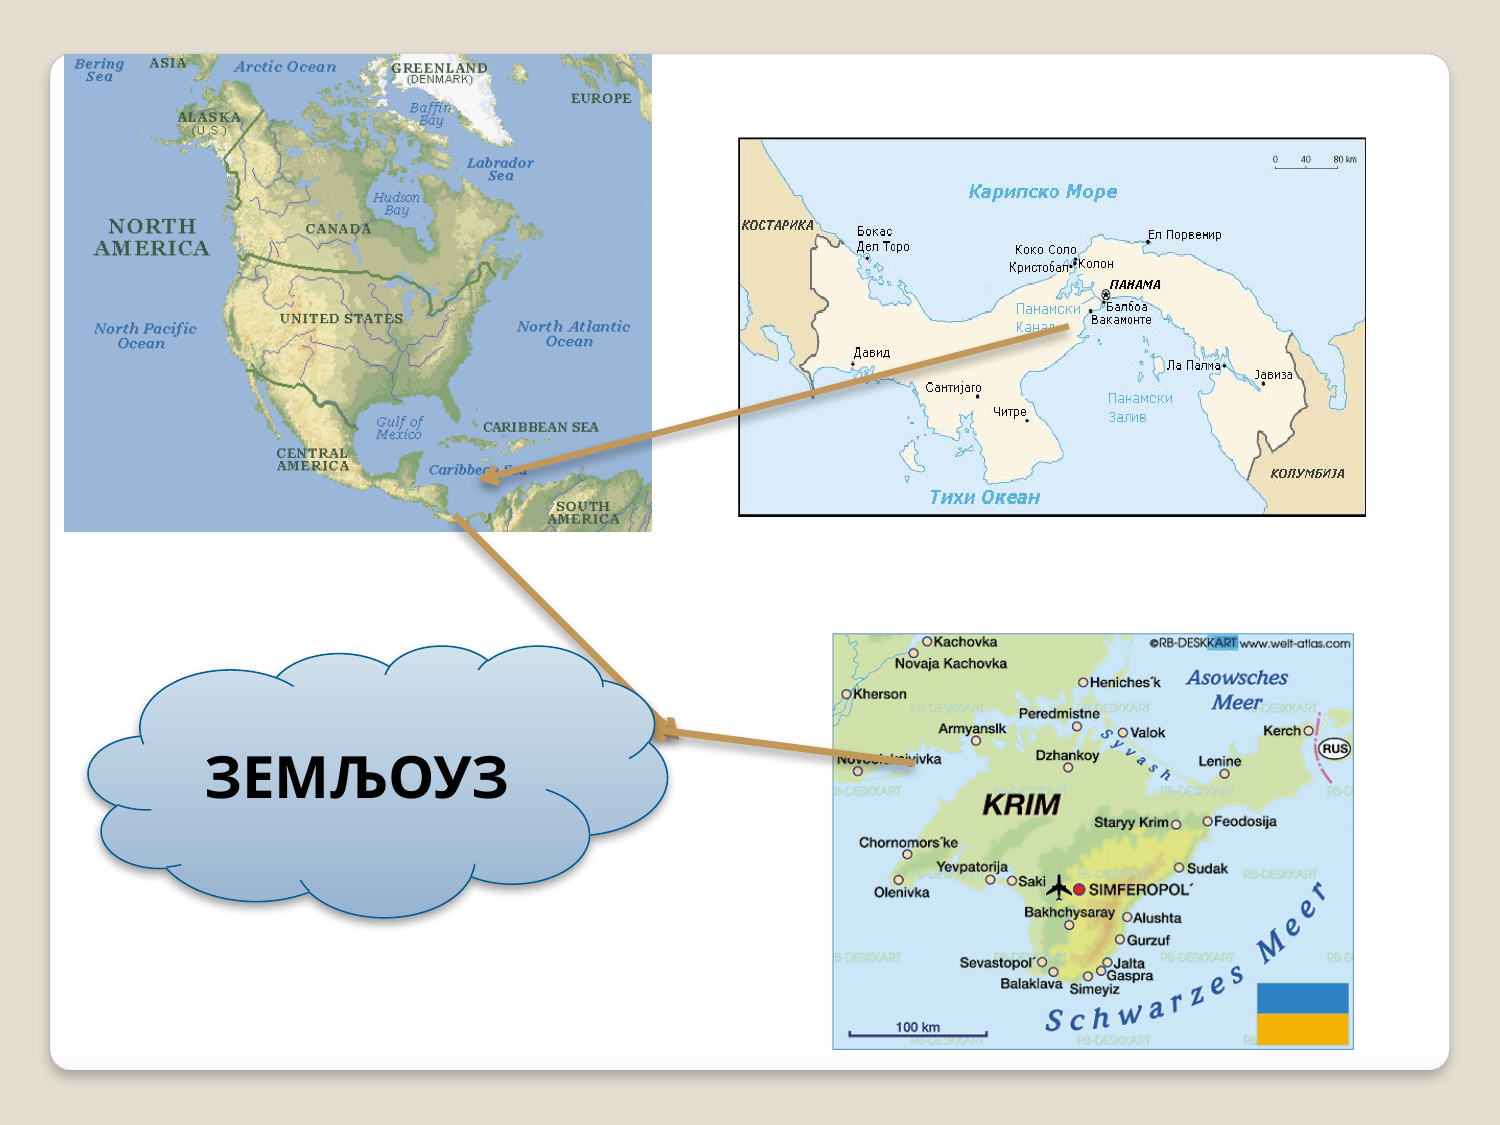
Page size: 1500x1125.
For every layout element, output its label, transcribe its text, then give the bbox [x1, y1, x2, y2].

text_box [478, 325, 1070, 480]
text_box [454, 514, 680, 740]
picture [832, 633, 1354, 1051]
text_box ЗЕМЉОУЗ [87, 645, 669, 919]
picture [737, 136, 1366, 517]
picture [64, 54, 652, 532]
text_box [643, 727, 916, 764]
